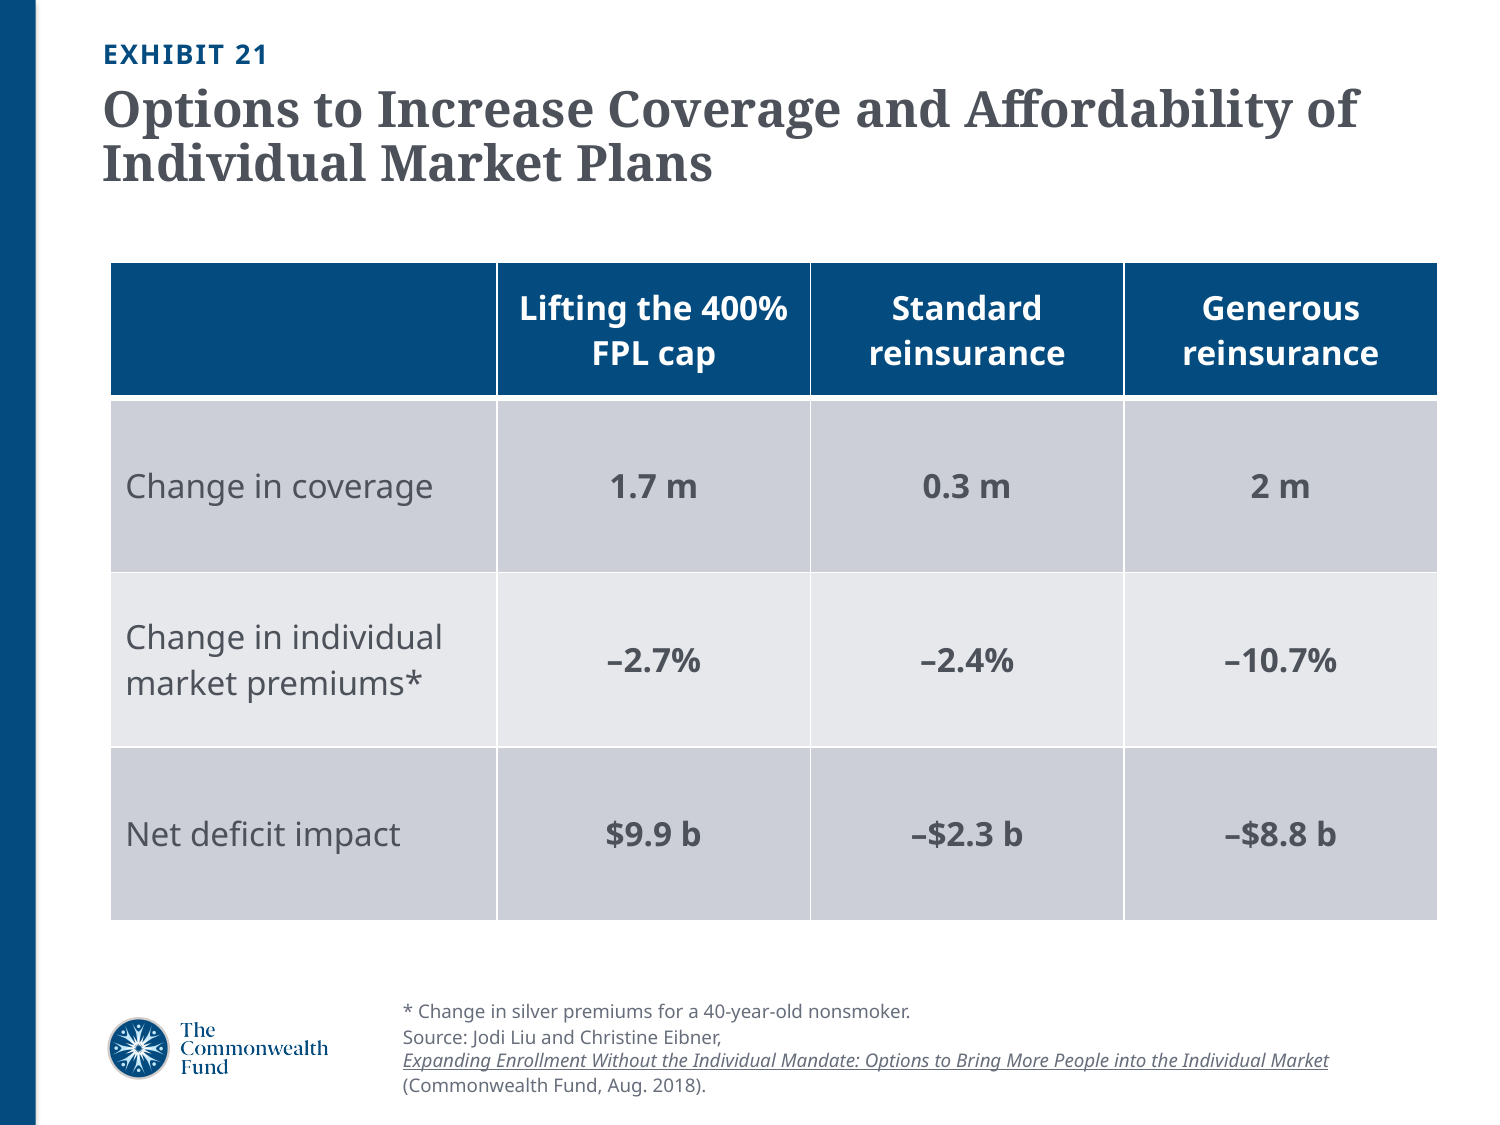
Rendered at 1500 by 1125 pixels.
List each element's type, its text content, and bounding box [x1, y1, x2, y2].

table_cell $9.9 b [498, 748, 810, 920]
table_cell Net deficit impact [111, 748, 496, 920]
title Options to Increase Coverage and Affordability of Individual Market Plans [102, 84, 1431, 202]
list * Change in silver premiums for a 40-year-old nonsmoker. Source: Jodi Liu and Christine Eibner, Expanding Enrollment Without the Individual Mandate: Options to Bring More People into the Individual Market (Commonwealth Fund, Aug. 2018). [402, 984, 1392, 1112]
table_cell –10.7% [1125, 573, 1437, 746]
table_cell Change in individual market premiums* [111, 573, 496, 746]
table_cell 1.7 m [498, 401, 810, 572]
table_header Lifting the 400% FPL cap [498, 263, 810, 395]
table_header Standard reinsurance [811, 263, 1123, 395]
table_header Generous reinsurance [1125, 263, 1437, 395]
picture [85, 998, 354, 1123]
table_cell 2 m [1125, 401, 1437, 572]
table_cell Change in coverage [111, 401, 496, 572]
table_cell –2.7% [498, 573, 810, 746]
table_cell –$8.8 b [1125, 748, 1437, 920]
table_cell –$2.3 b [811, 748, 1123, 920]
table_header [111, 263, 496, 395]
subtitle EXHIBIT 21 [102, 29, 1431, 70]
table_cell –2.4% [811, 573, 1123, 746]
table_cell 0.3 m [811, 401, 1123, 572]
